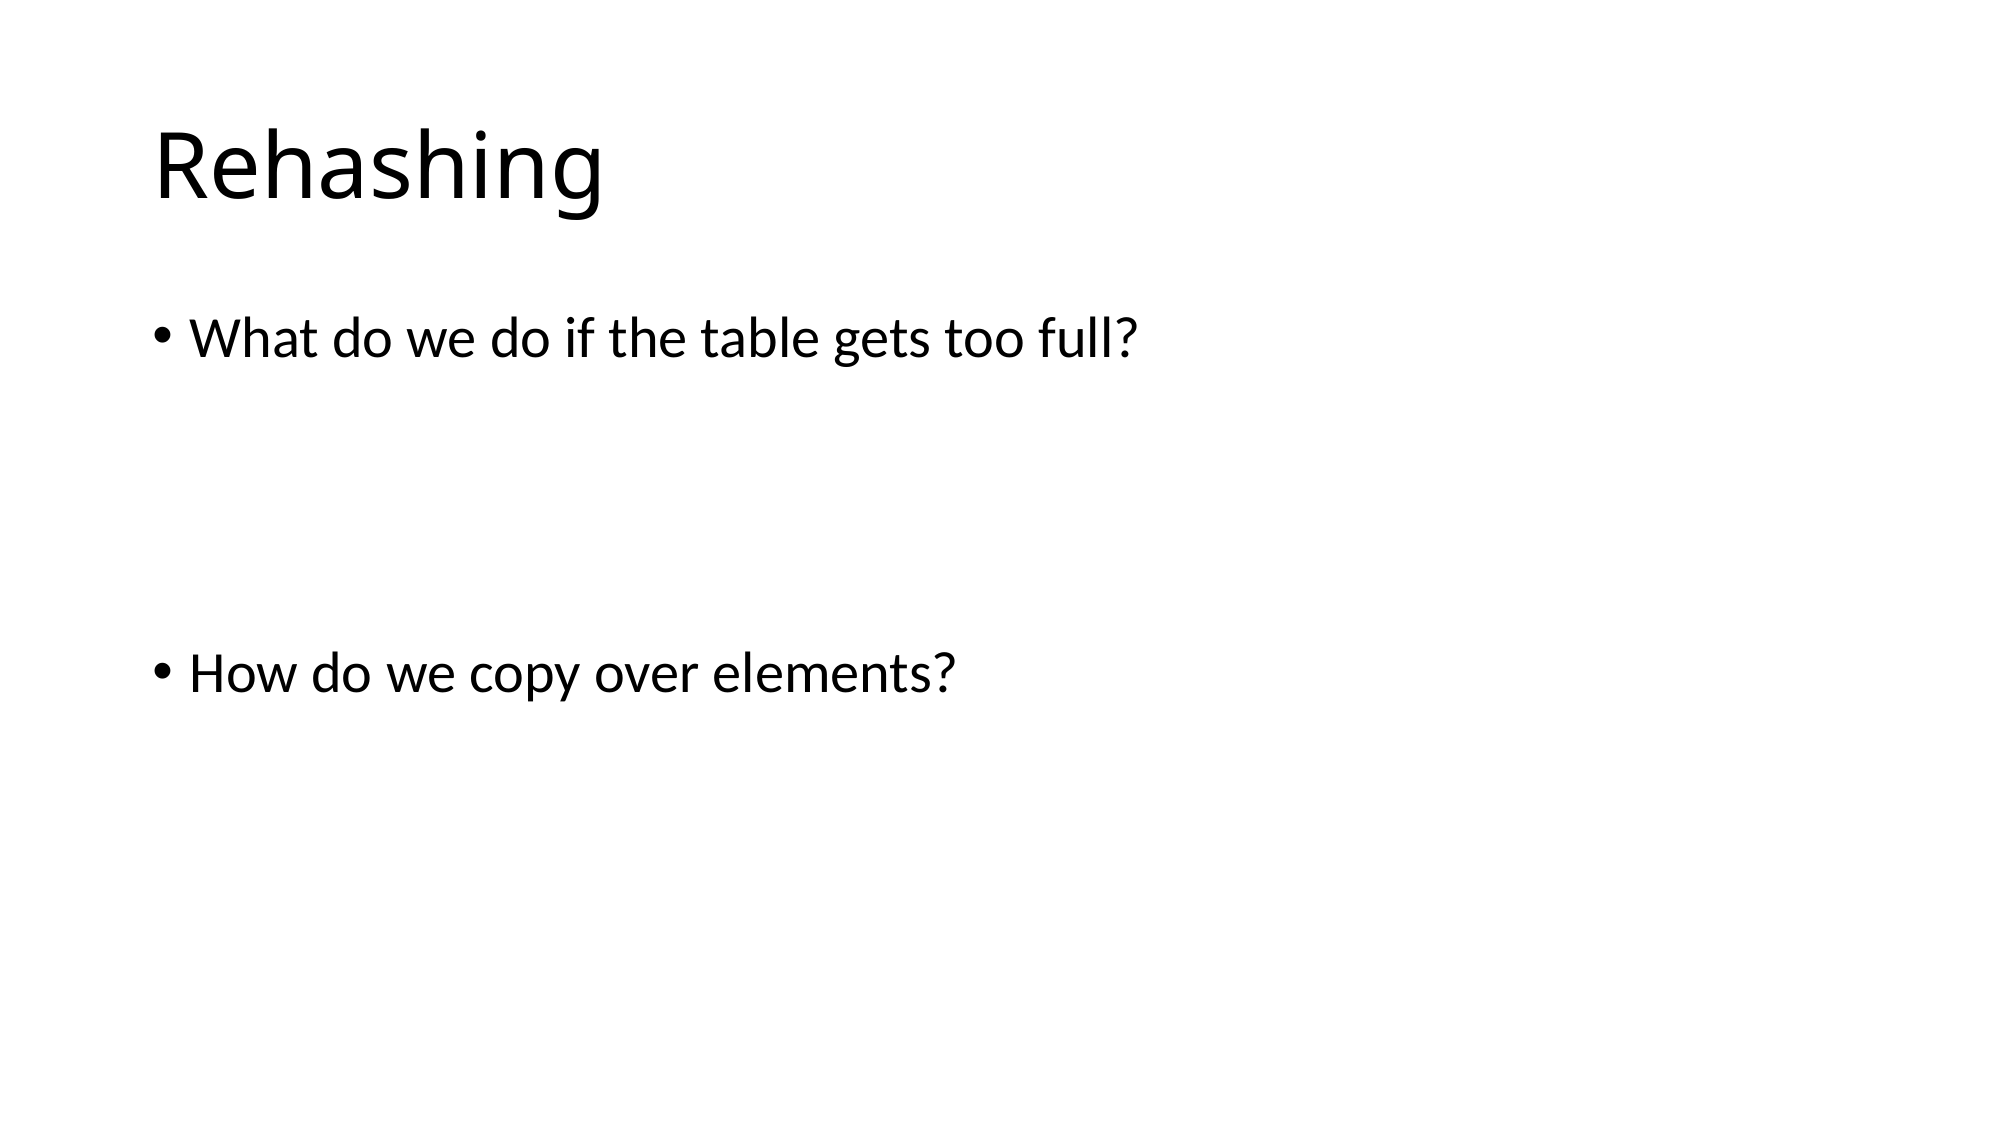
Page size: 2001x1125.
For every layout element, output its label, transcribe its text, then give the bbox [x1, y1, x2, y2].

title Rehashing [137, 59, 1863, 278]
list What do we do if the table gets too full? How do we copy over elements? [137, 299, 1863, 1014]
